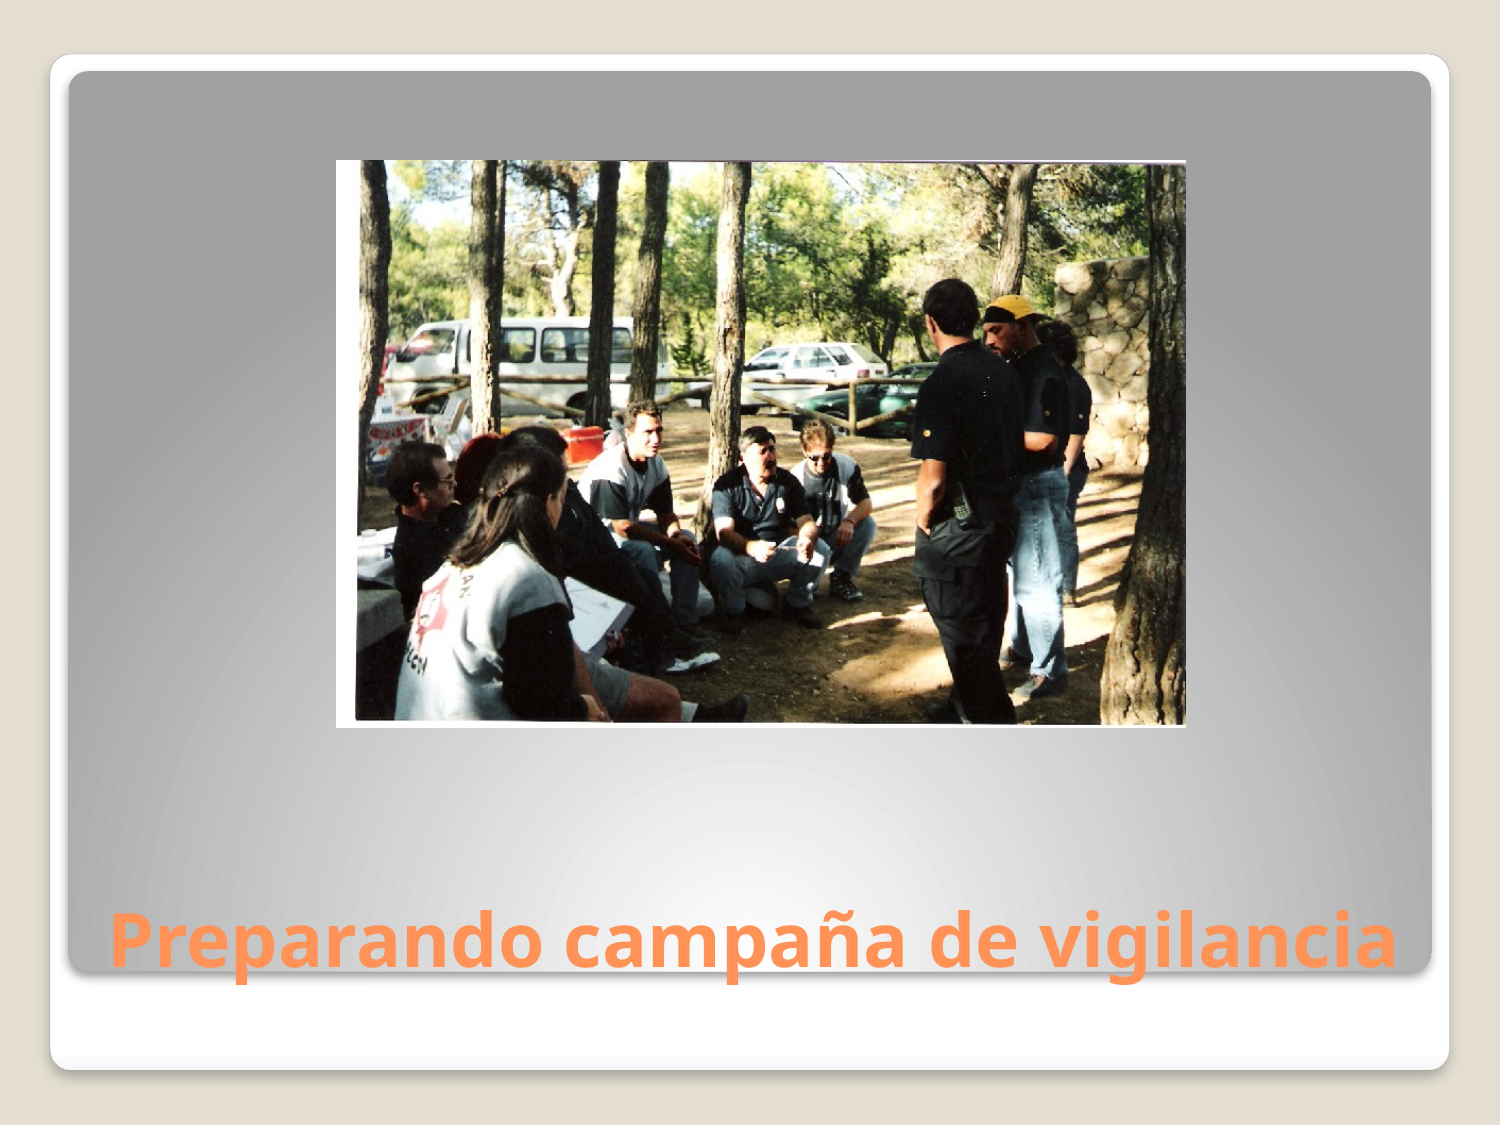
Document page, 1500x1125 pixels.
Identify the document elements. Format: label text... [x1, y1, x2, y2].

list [336, 160, 1186, 728]
title Preparando campaña de vigilancia [82, 817, 1425, 990]
